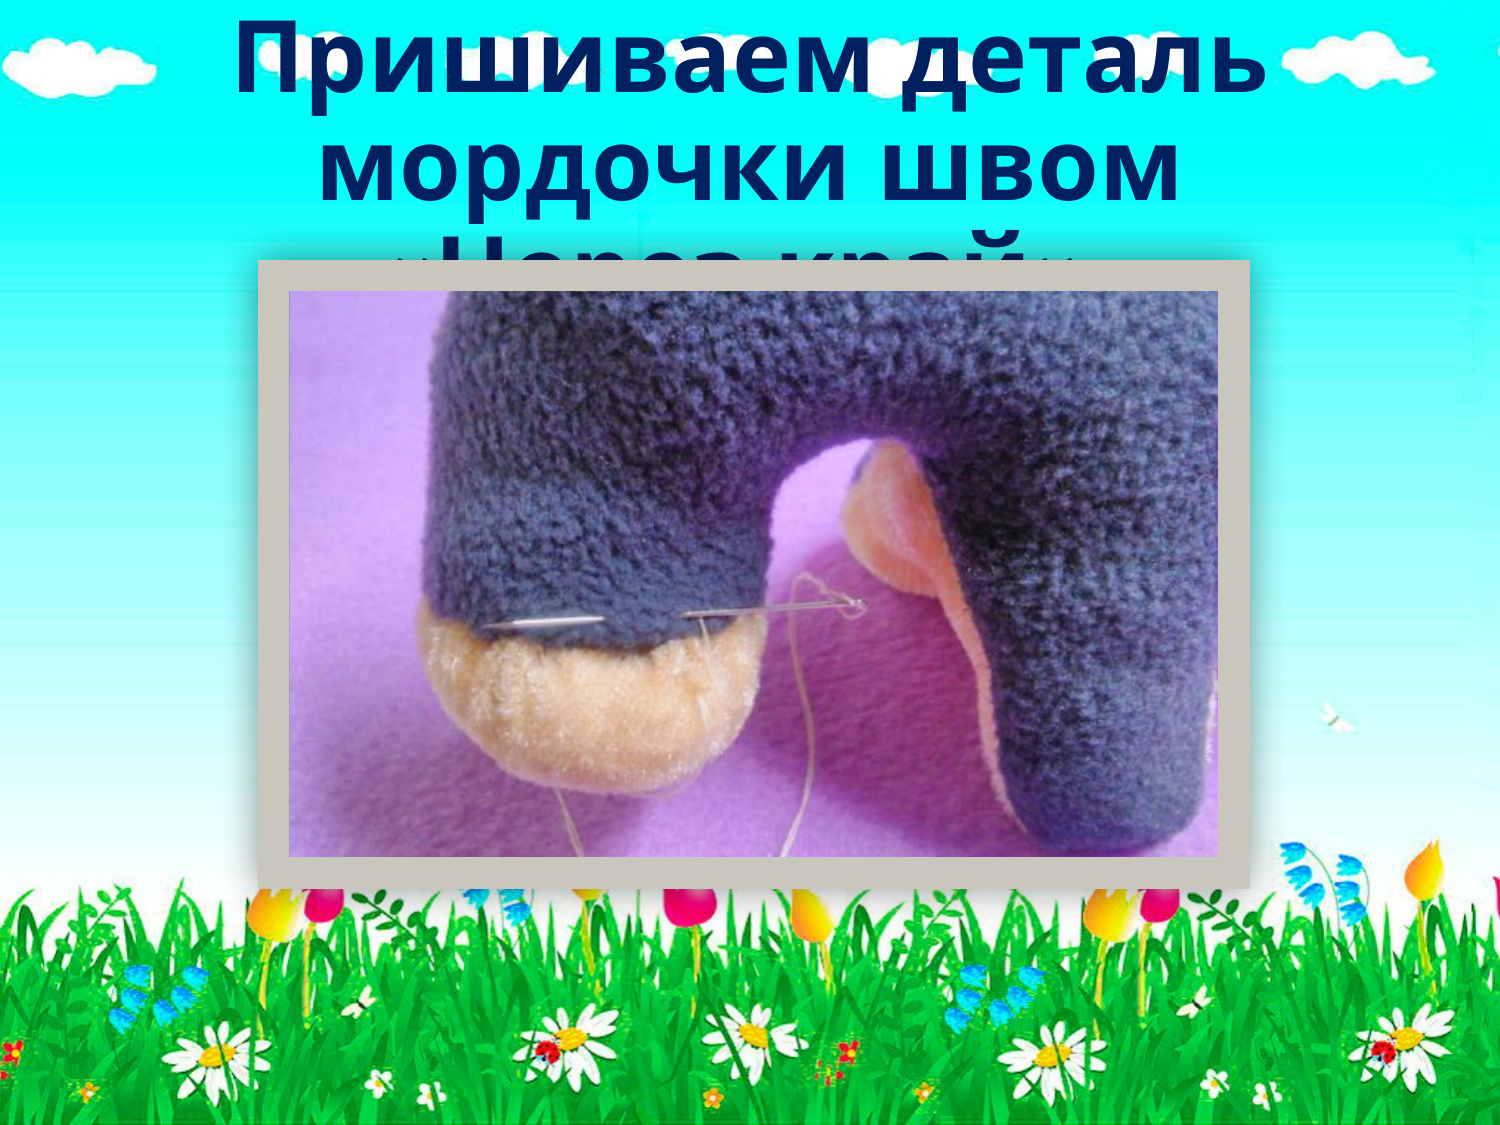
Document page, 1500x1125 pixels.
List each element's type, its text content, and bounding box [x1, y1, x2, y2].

title Пришиваем деталь мордочки швом «Через край». [103, 59, 1397, 278]
picture [0, 0, 1500, 1125]
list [289, 290, 1219, 858]
